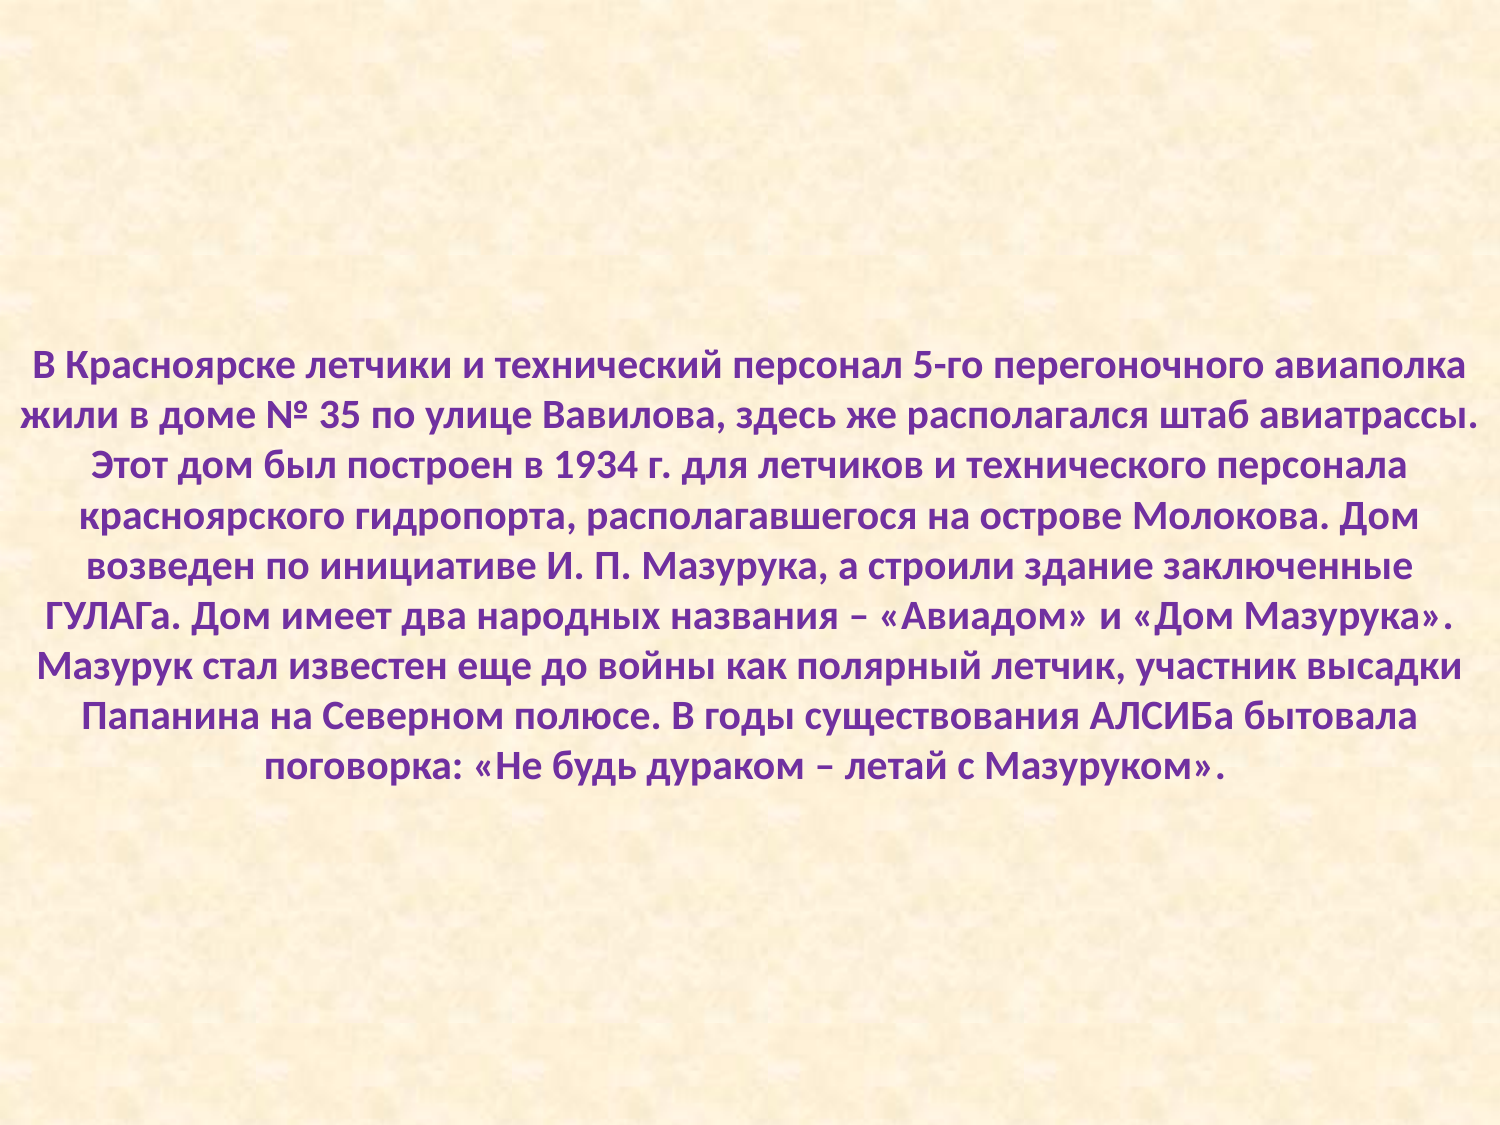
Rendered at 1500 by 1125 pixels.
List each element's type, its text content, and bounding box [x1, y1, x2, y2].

title В Красноярске летчики и технический персонал 5-го перегоночного авиаполка жили в доме № 35 по улице Вавилова, здесь же располагался штаб авиатрассы. Этот дом был построен в 1934 г. для летчиков и технического персонала красноярского гидропорта, располагавшегося на острове Молокова. Дом возведен по инициативе И. П. Мазурука, а строили здание заключенные ГУЛАГа. Дом имеет два народных названия – «Авиадом» и «Дом Мазурука». Мазурук стал известен еще до войны как полярный летчик, участник высадки Папанина на Северном полюсе. В годы существования АЛСИБа бытовала поговорка: «Не будь дураком – летай с Мазуруком». [0, 0, 1500, 1125]
